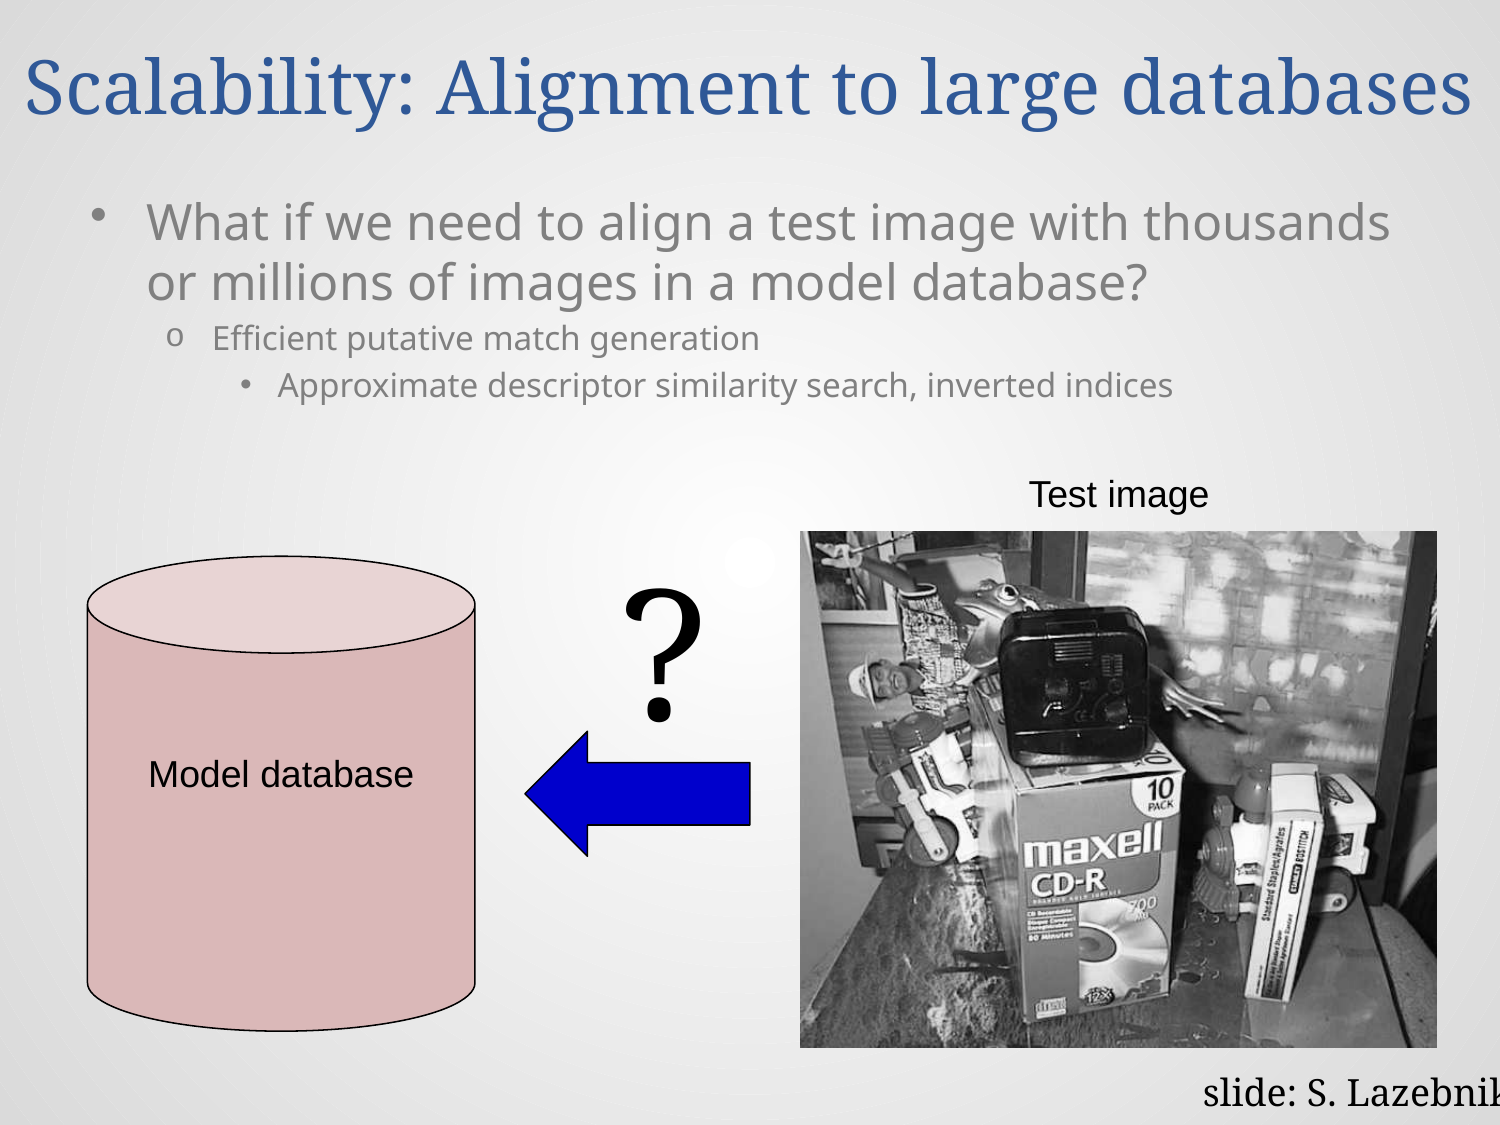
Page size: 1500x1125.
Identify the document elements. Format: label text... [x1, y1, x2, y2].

picture [799, 530, 1437, 1048]
text_box Model database [87, 556, 475, 1032]
text_box Test image [1013, 462, 1225, 523]
list What if we need to align a test image with thousands or millions of images in a model database? Efficient putative match generation Approximate descriptor similarity search, inverted indices [75, 183, 1425, 1005]
title Scalability: Alignment to large databases [0, 0, 1500, 138]
text_box slide: S. Lazebnik [1188, 1061, 1500, 1121]
text_box [524, 731, 750, 857]
text_box ? [605, 531, 722, 766]
